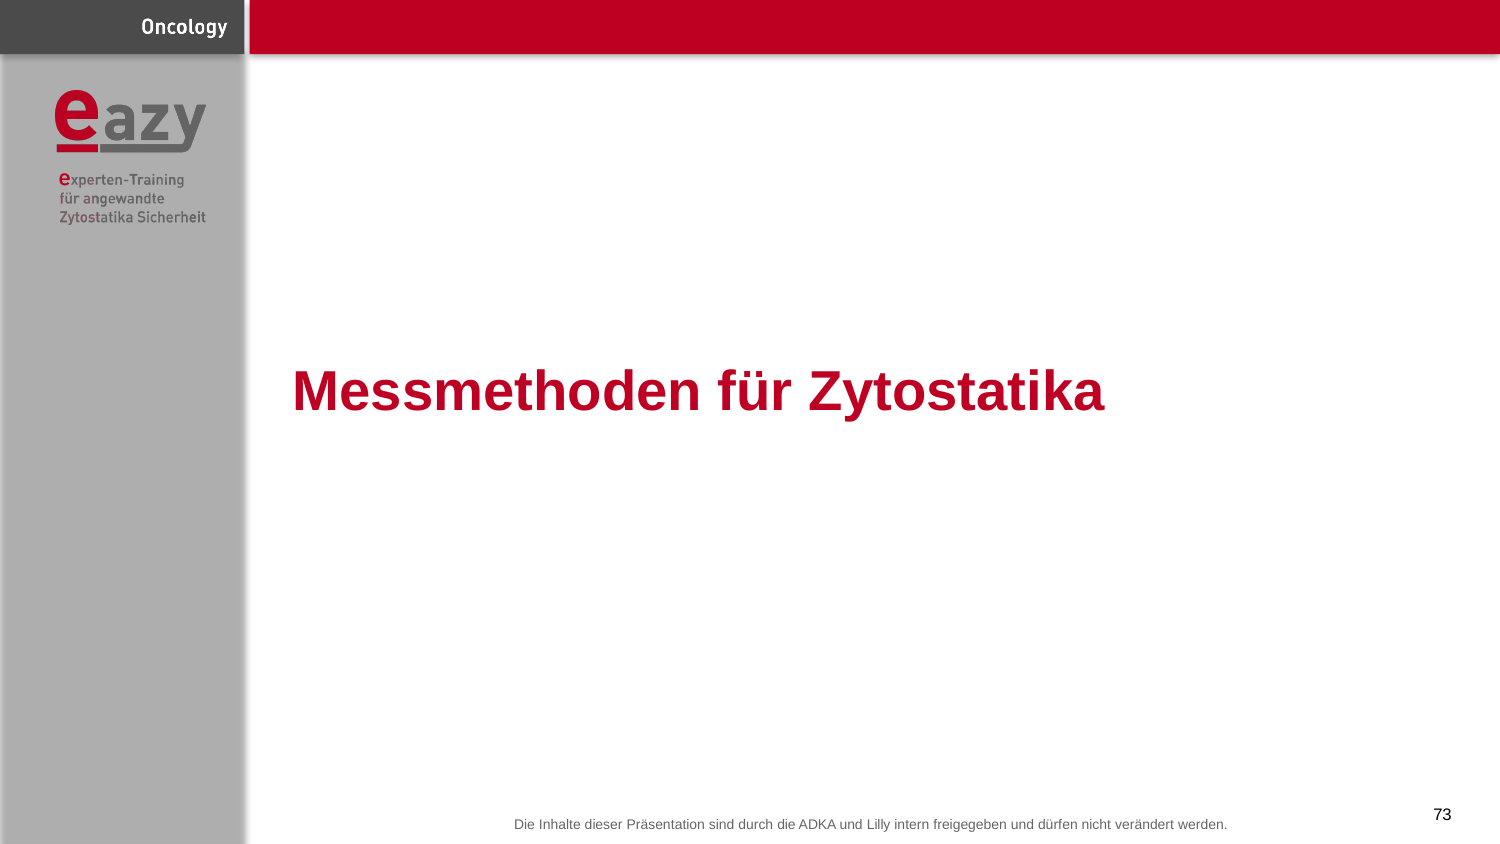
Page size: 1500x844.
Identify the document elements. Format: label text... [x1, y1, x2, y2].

title Messmethoden für Zytostatika [292, 354, 1393, 607]
picture [95, 0, 273, 57]
slide_number 73 [1353, 796, 1467, 834]
picture [55, 90, 206, 225]
